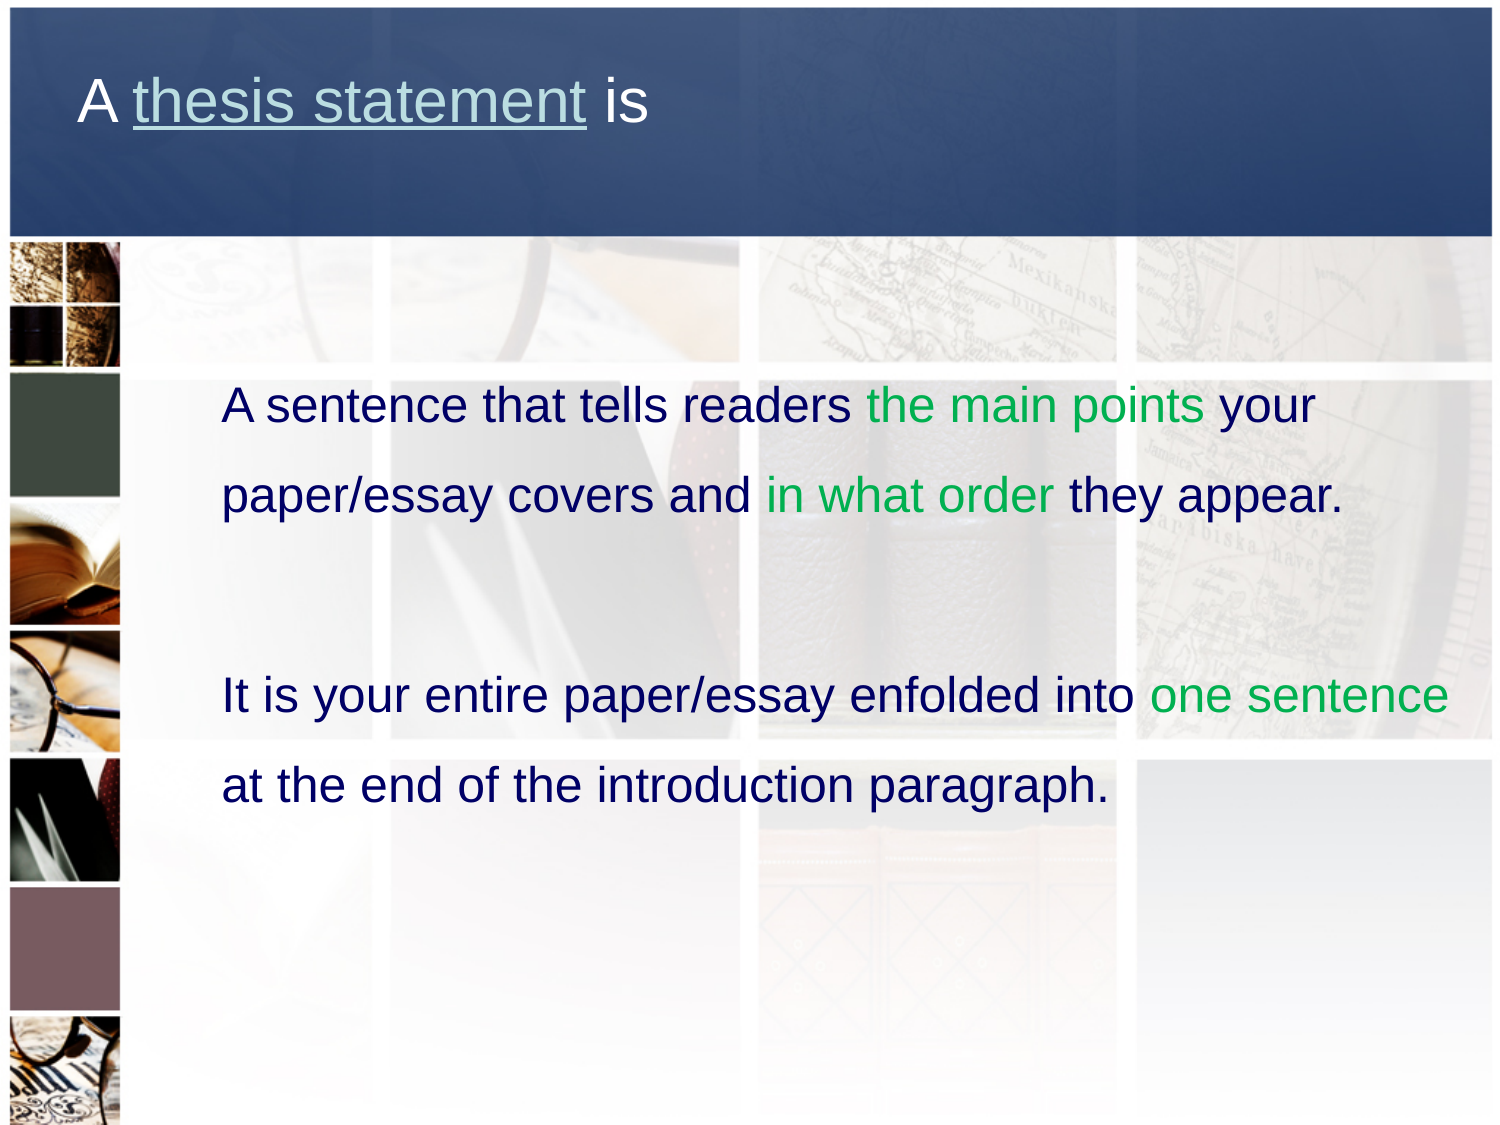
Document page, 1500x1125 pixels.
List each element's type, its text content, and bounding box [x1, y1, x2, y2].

title A thesis statement is [62, 35, 1500, 161]
list A sentence that tells readers the main points your paper/essay covers and in what order they appear. It is your entire paper/essay enfolded into one sentence at the end of the introduction paragraph. [150, 249, 1475, 1025]
picture [0, 0, 1500, 1125]
